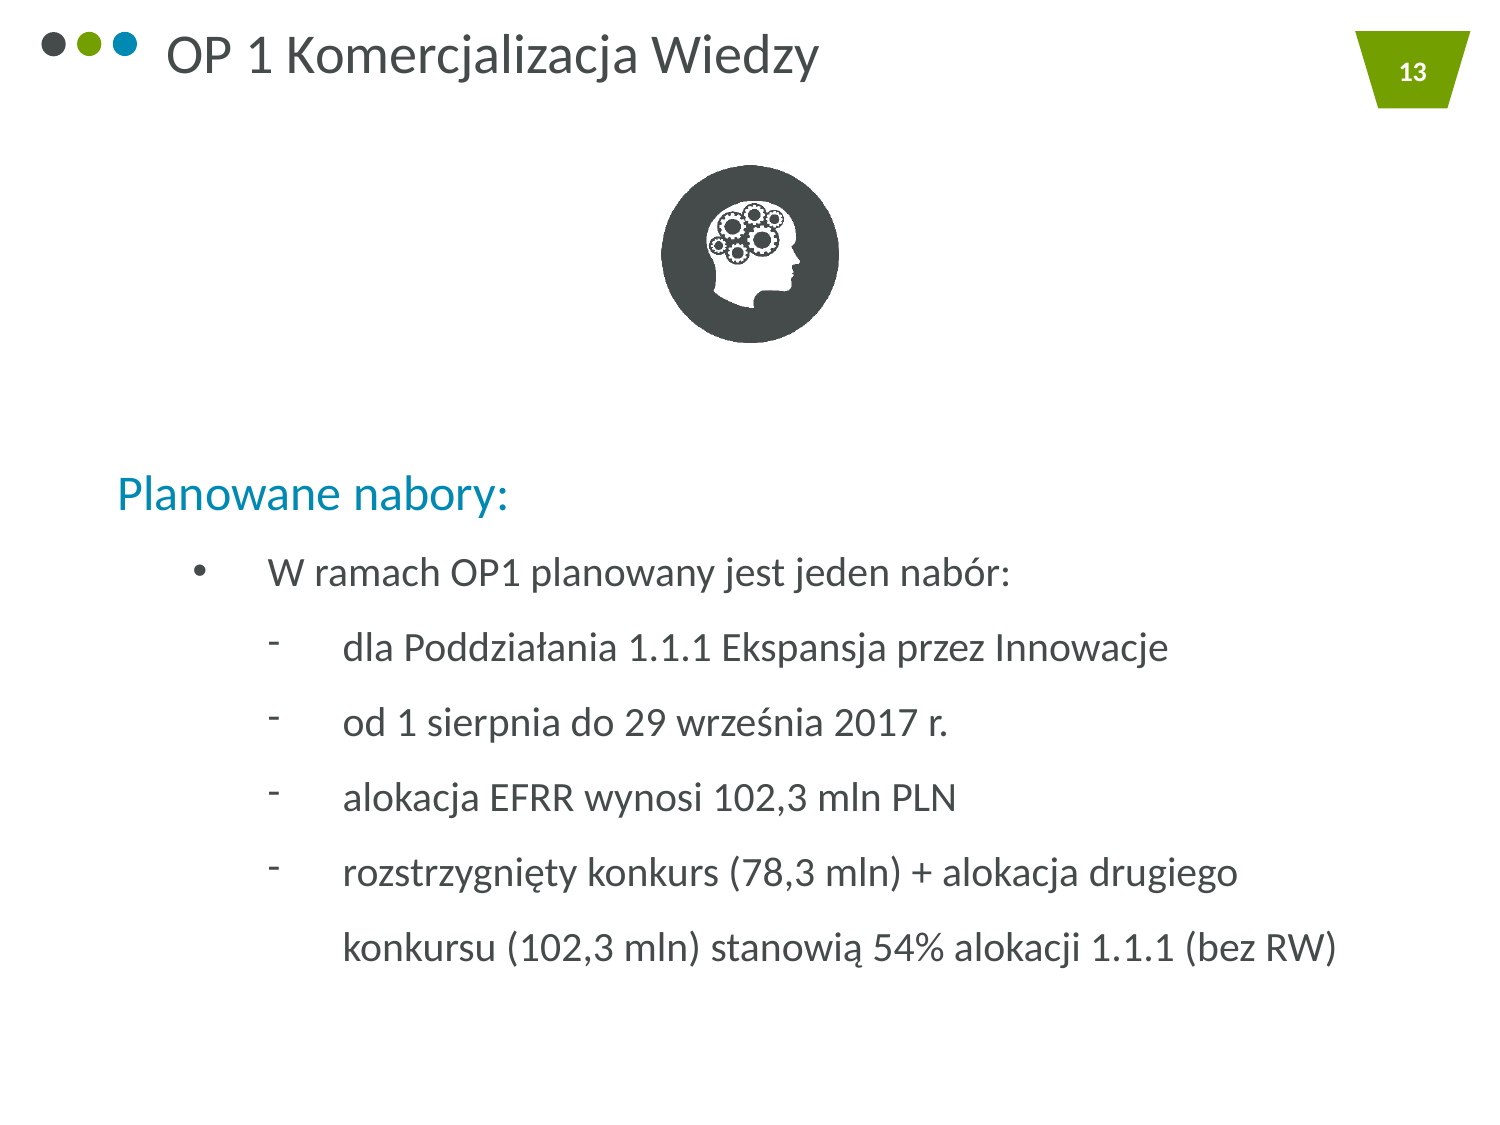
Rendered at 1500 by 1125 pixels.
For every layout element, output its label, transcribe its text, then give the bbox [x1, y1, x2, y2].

text_box Planowane nabory: W ramach OP1 planowany jest jeden nabór: dla Poddziałania 1.1.1 Ekspansja przez Innowacje od 1 sierpnia do 29 września 2017 r. alokacja EFRR wynosi 102,3 mln PLN rozstrzygnięty konkurs (78,3 mln) + alokacja drugiego konkursu (102,3 mln) stanowią 54% alokacji 1.1.1 (bez RW) [102, 422, 1404, 978]
picture [661, 165, 839, 343]
text_box OP 1 Komercjalizacja Wiedzy [166, 17, 821, 85]
